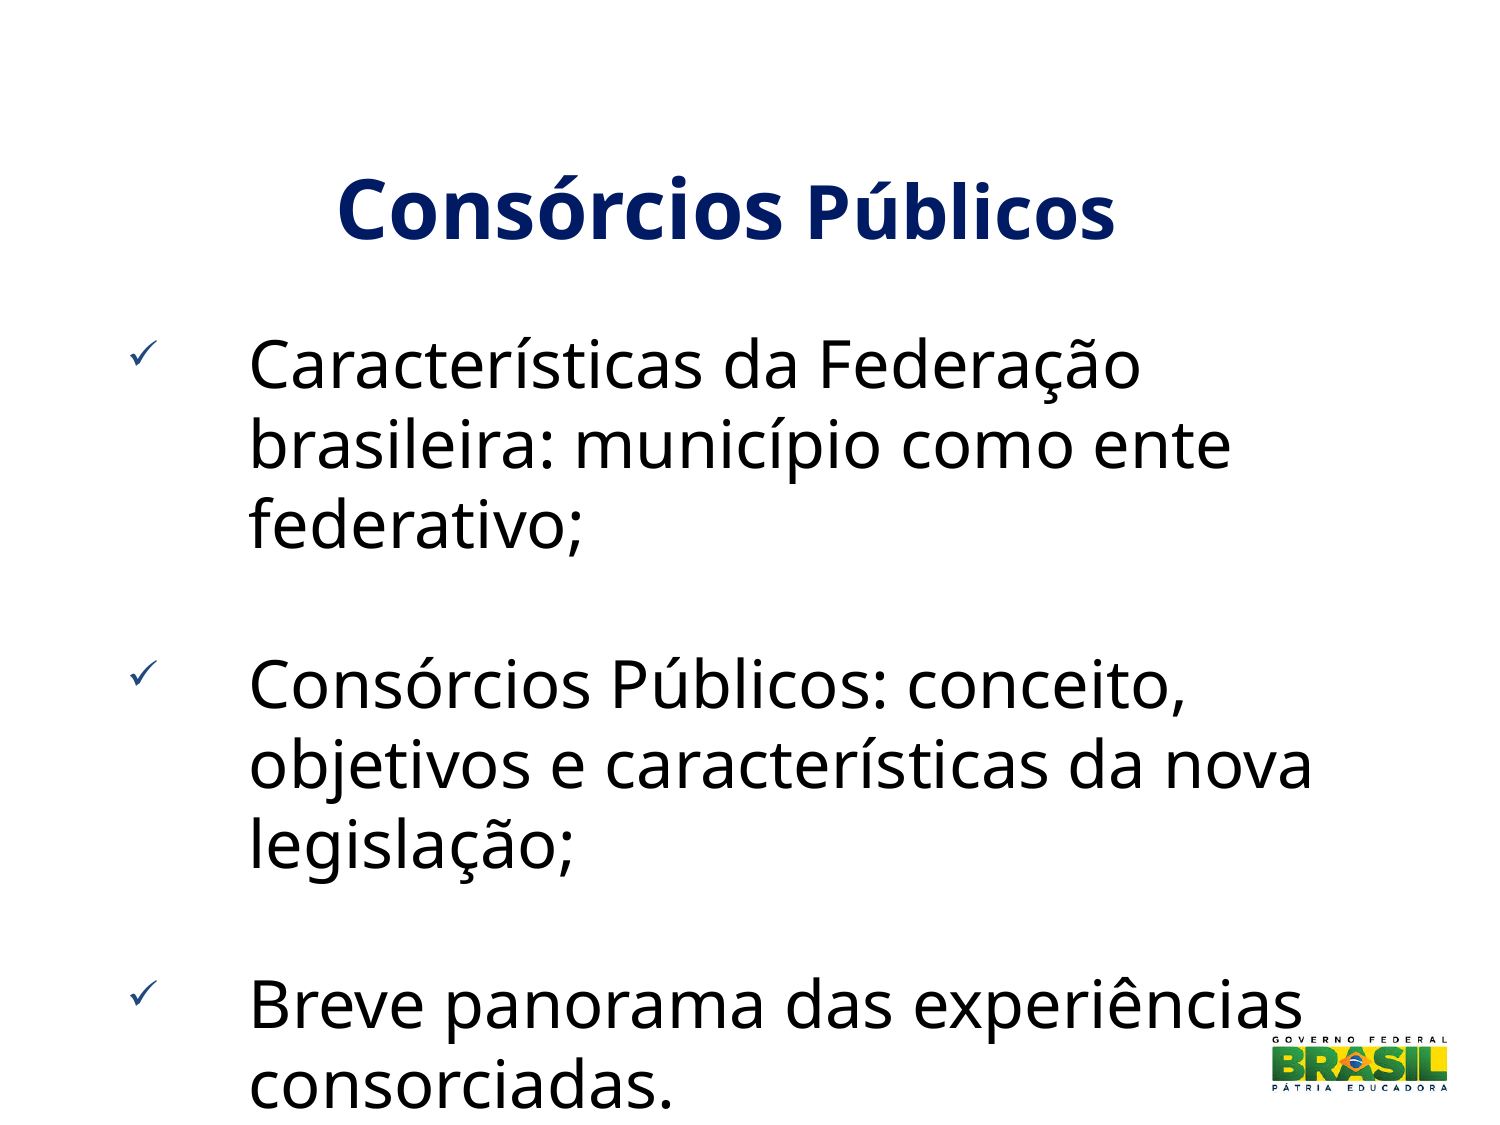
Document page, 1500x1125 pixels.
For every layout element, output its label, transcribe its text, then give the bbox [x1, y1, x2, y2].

text_box Consórcios Públicos [76, 148, 1376, 264]
picture [1242, 1002, 1477, 1125]
text_box Características da Federação brasileira: município como ente federativo; Consórcios Públicos: conceito, objetivos e características da nova legislação; Breve panorama das experiências consorciadas. [112, 314, 1459, 1024]
